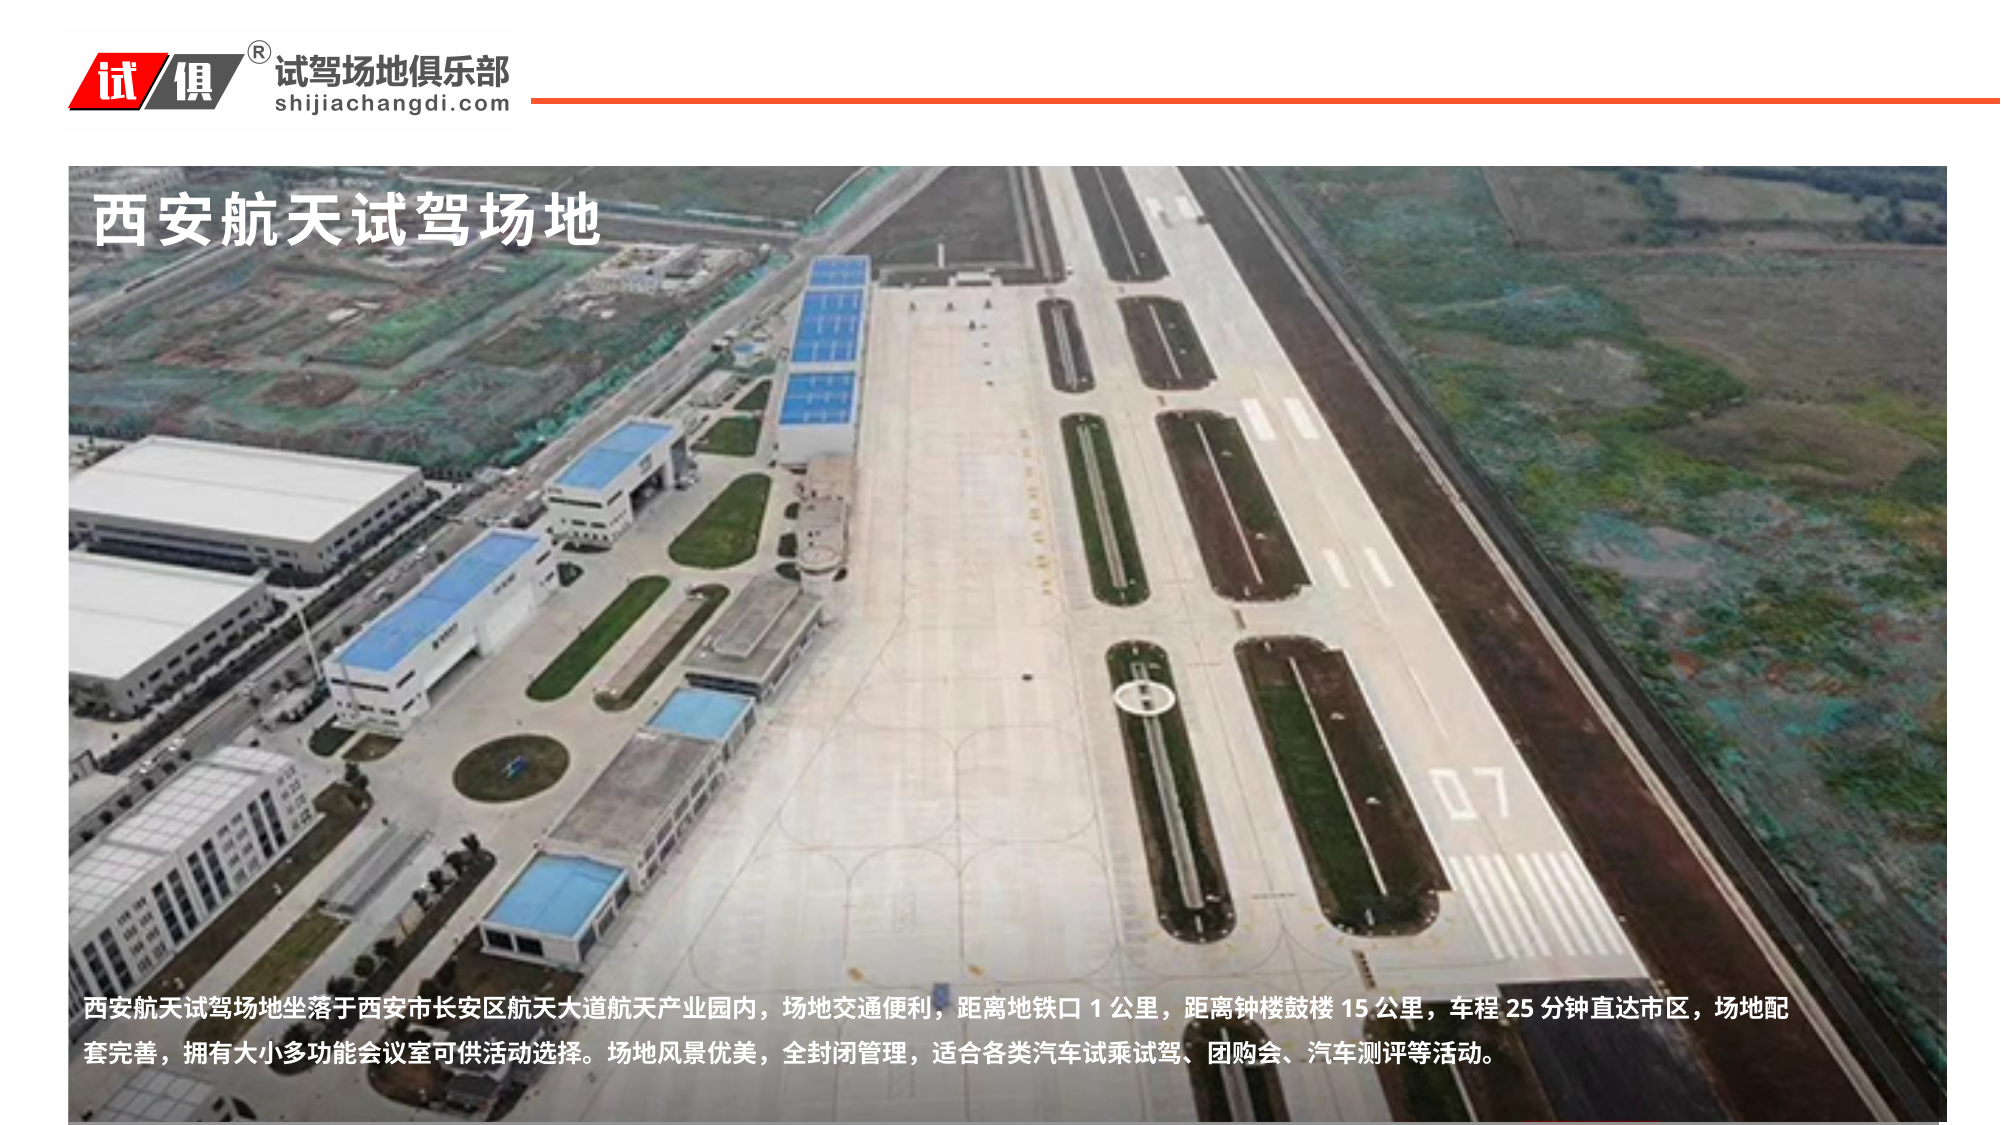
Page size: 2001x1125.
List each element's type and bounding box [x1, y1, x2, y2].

picture [62, 26, 515, 134]
picture [68, 166, 1947, 1122]
text_box [67, 880, 1939, 1125]
